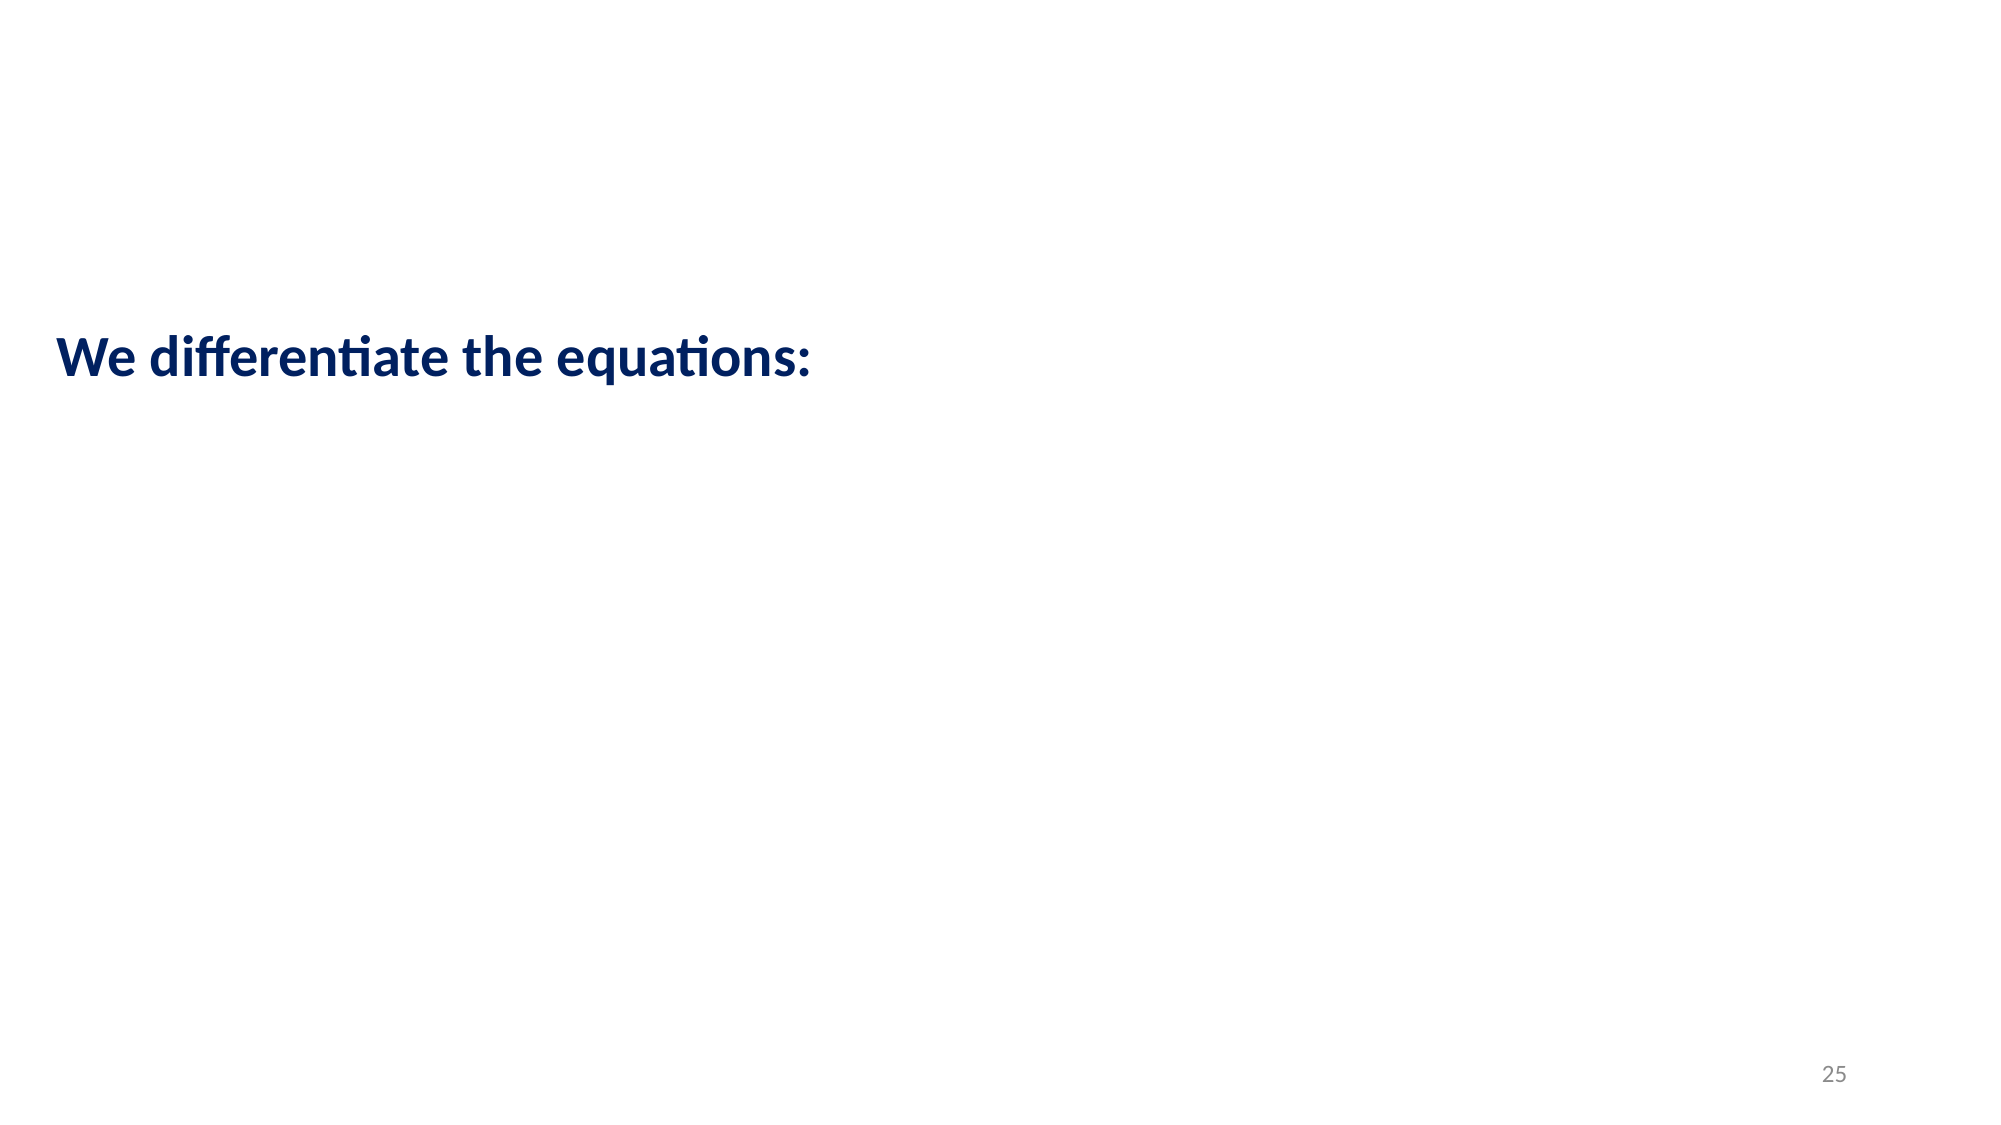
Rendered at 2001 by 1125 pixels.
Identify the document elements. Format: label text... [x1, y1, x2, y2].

slide_number 25 [1412, 1042, 1863, 1103]
